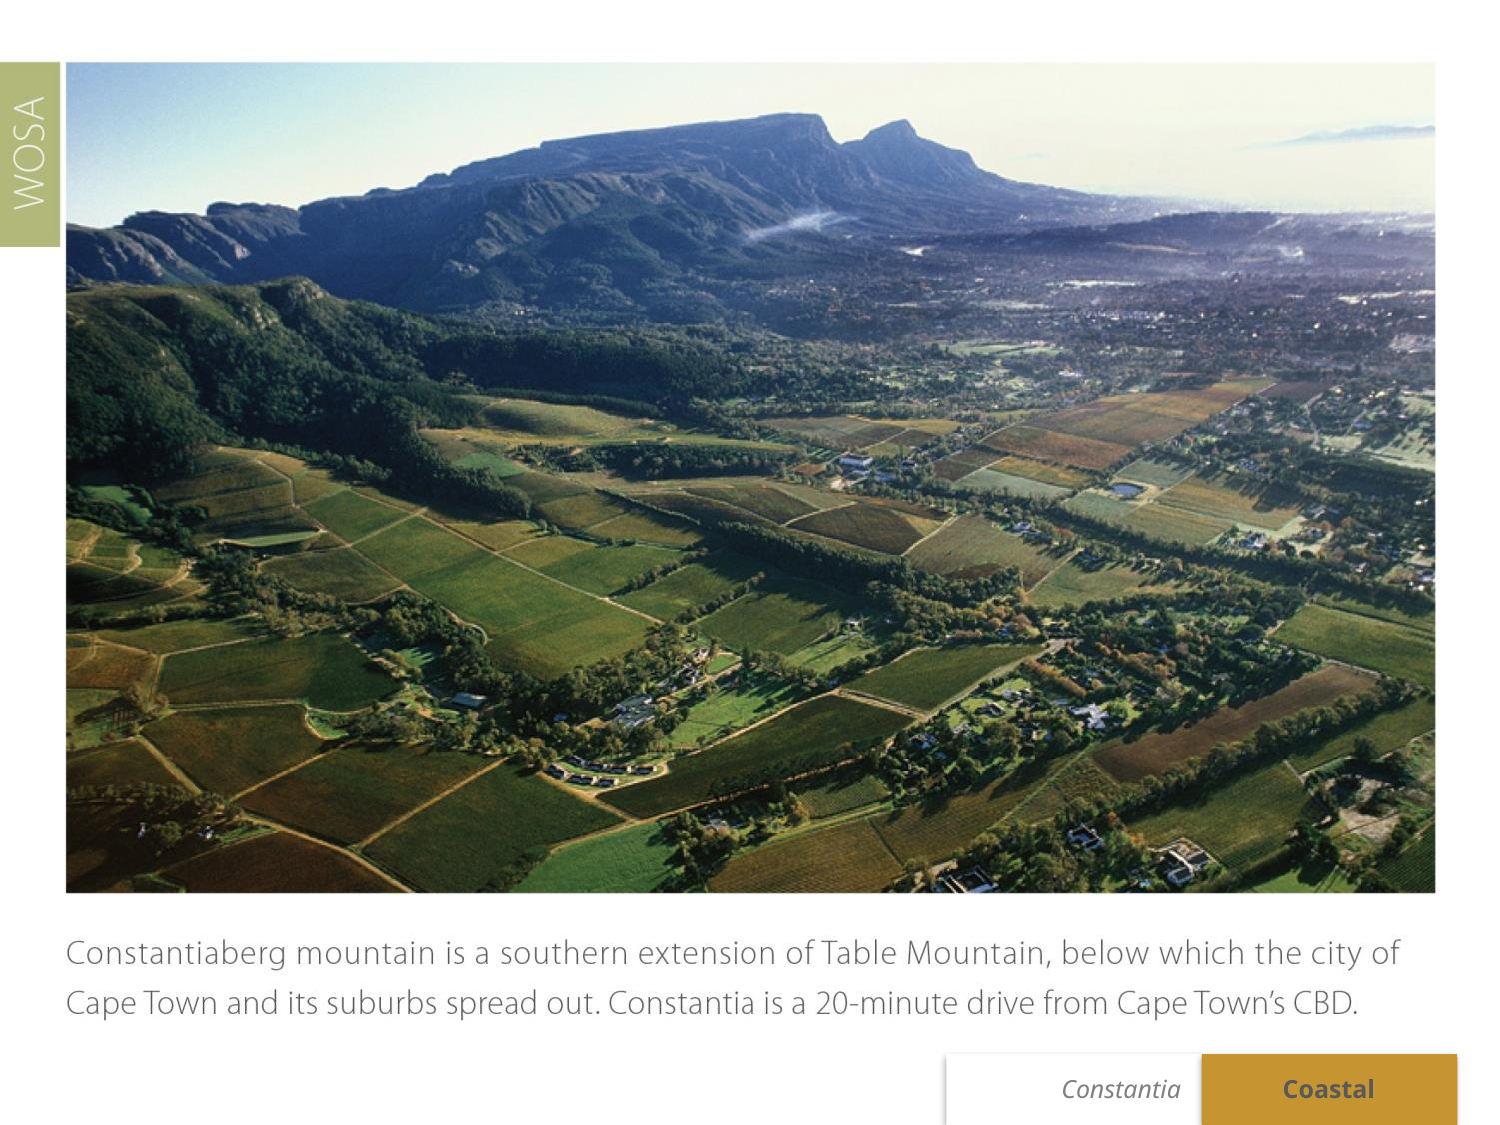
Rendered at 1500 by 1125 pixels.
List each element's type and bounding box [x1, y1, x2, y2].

text_box [946, 1053, 1458, 1125]
picture [0, 0, 1500, 1125]
